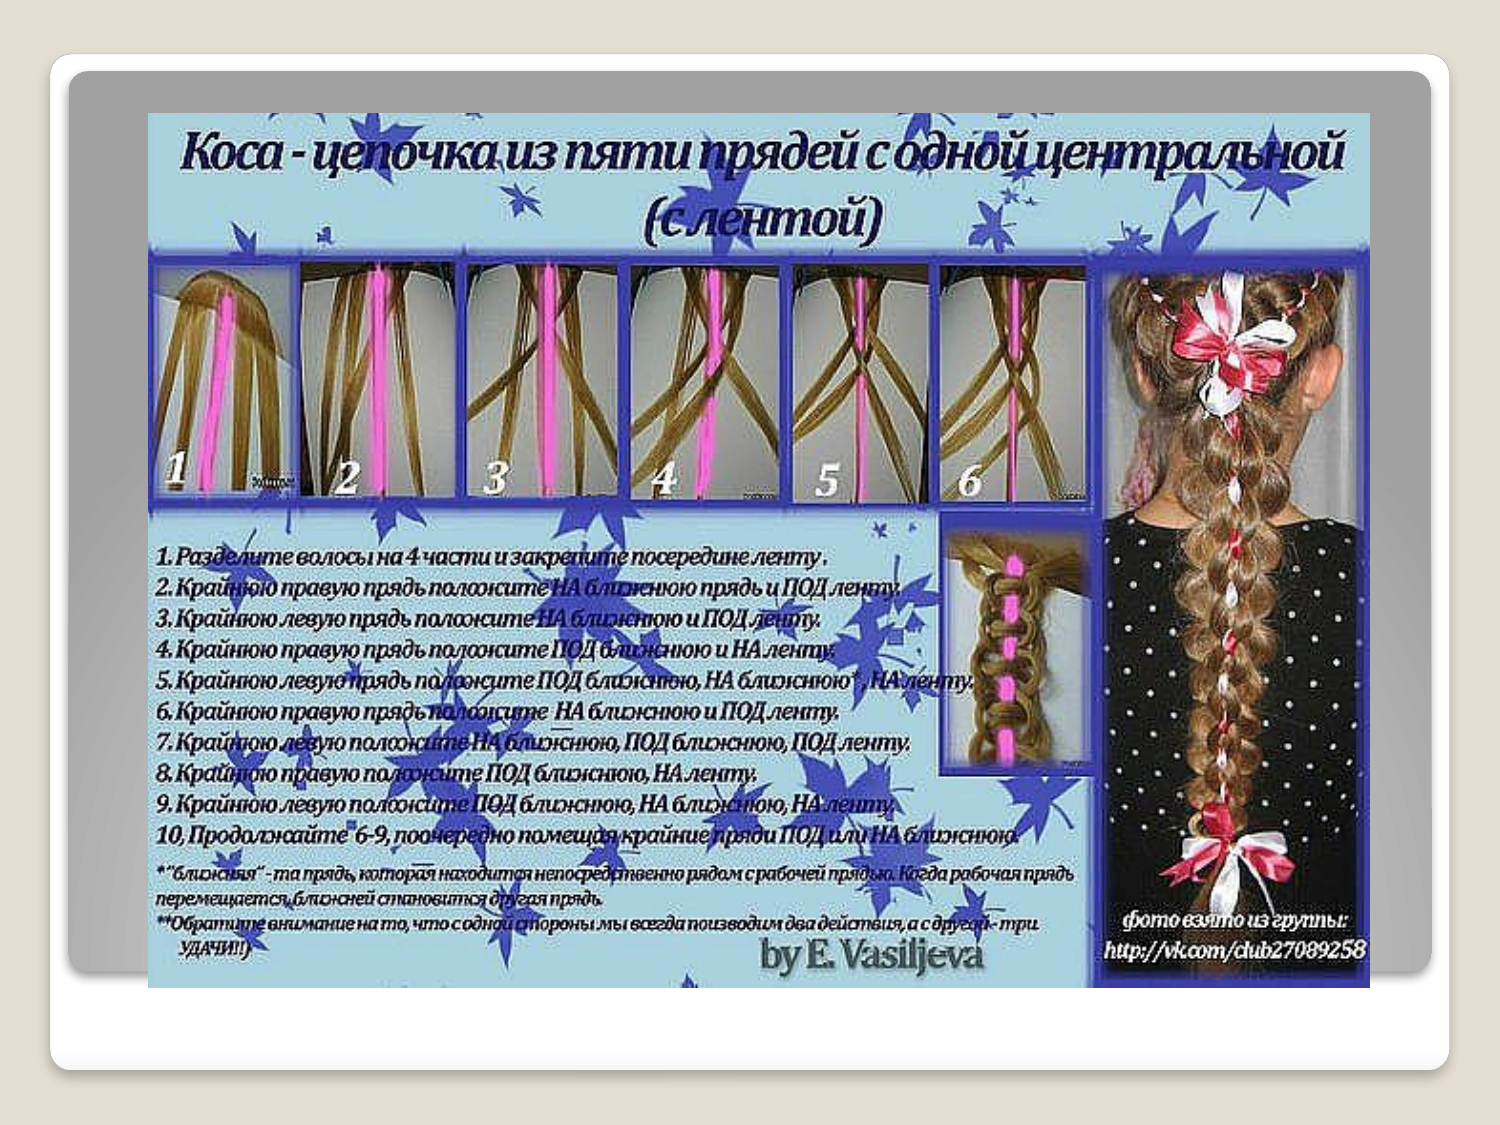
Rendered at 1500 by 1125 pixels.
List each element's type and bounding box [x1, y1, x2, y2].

picture [148, 113, 1370, 988]
